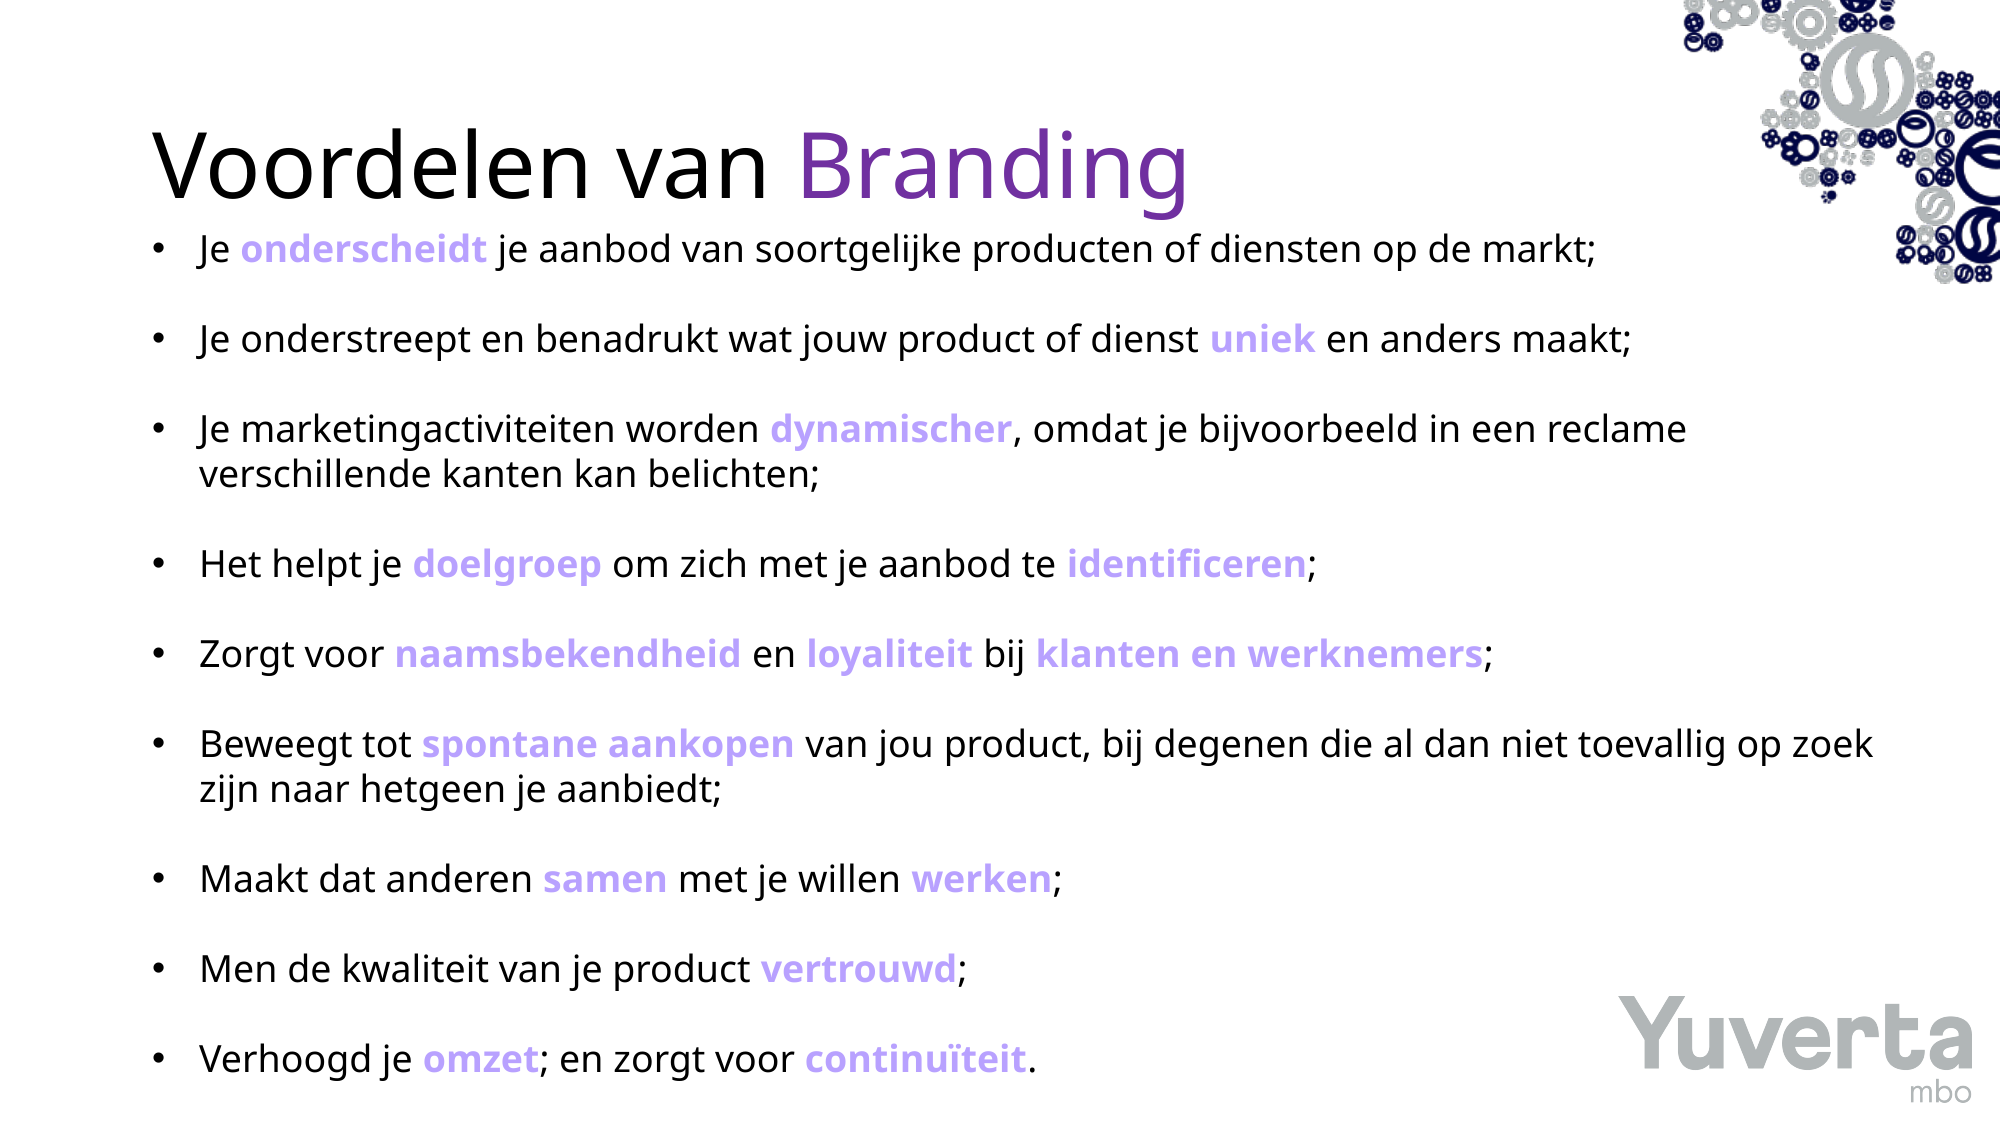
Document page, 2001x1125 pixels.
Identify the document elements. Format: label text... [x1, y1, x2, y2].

title Voordelen van Branding [137, 59, 1863, 217]
text_box Je onderscheidt je aanbod van soortgelijke producten of diensten op de markt; Je onderstreept en benadrukt wat jouw product of dienst uniek en anders maakt; Je marketingactiviteiten worden dynamischer, omdat je bijvoorbeeld in een reclame verschillende kanten kan belichten; Het helpt je doelgroep om zich met je aanbod te identificeren; Zorgt voor naamsbekendheid en loyaliteit bij klanten en werknemers; Beweegt tot spontane aankopen van jou product, bij degenen die al dan niet toevallig op zoek zijn naar hetgeen je aanbiedt; Maakt dat anderen samen met je willen werken; Men de kwaliteit van je product vertrouwd; Verhoogd je omzet; en zorgt voor continuïteit. [137, 217, 1936, 1088]
picture [0, 0, 2000, 1125]
